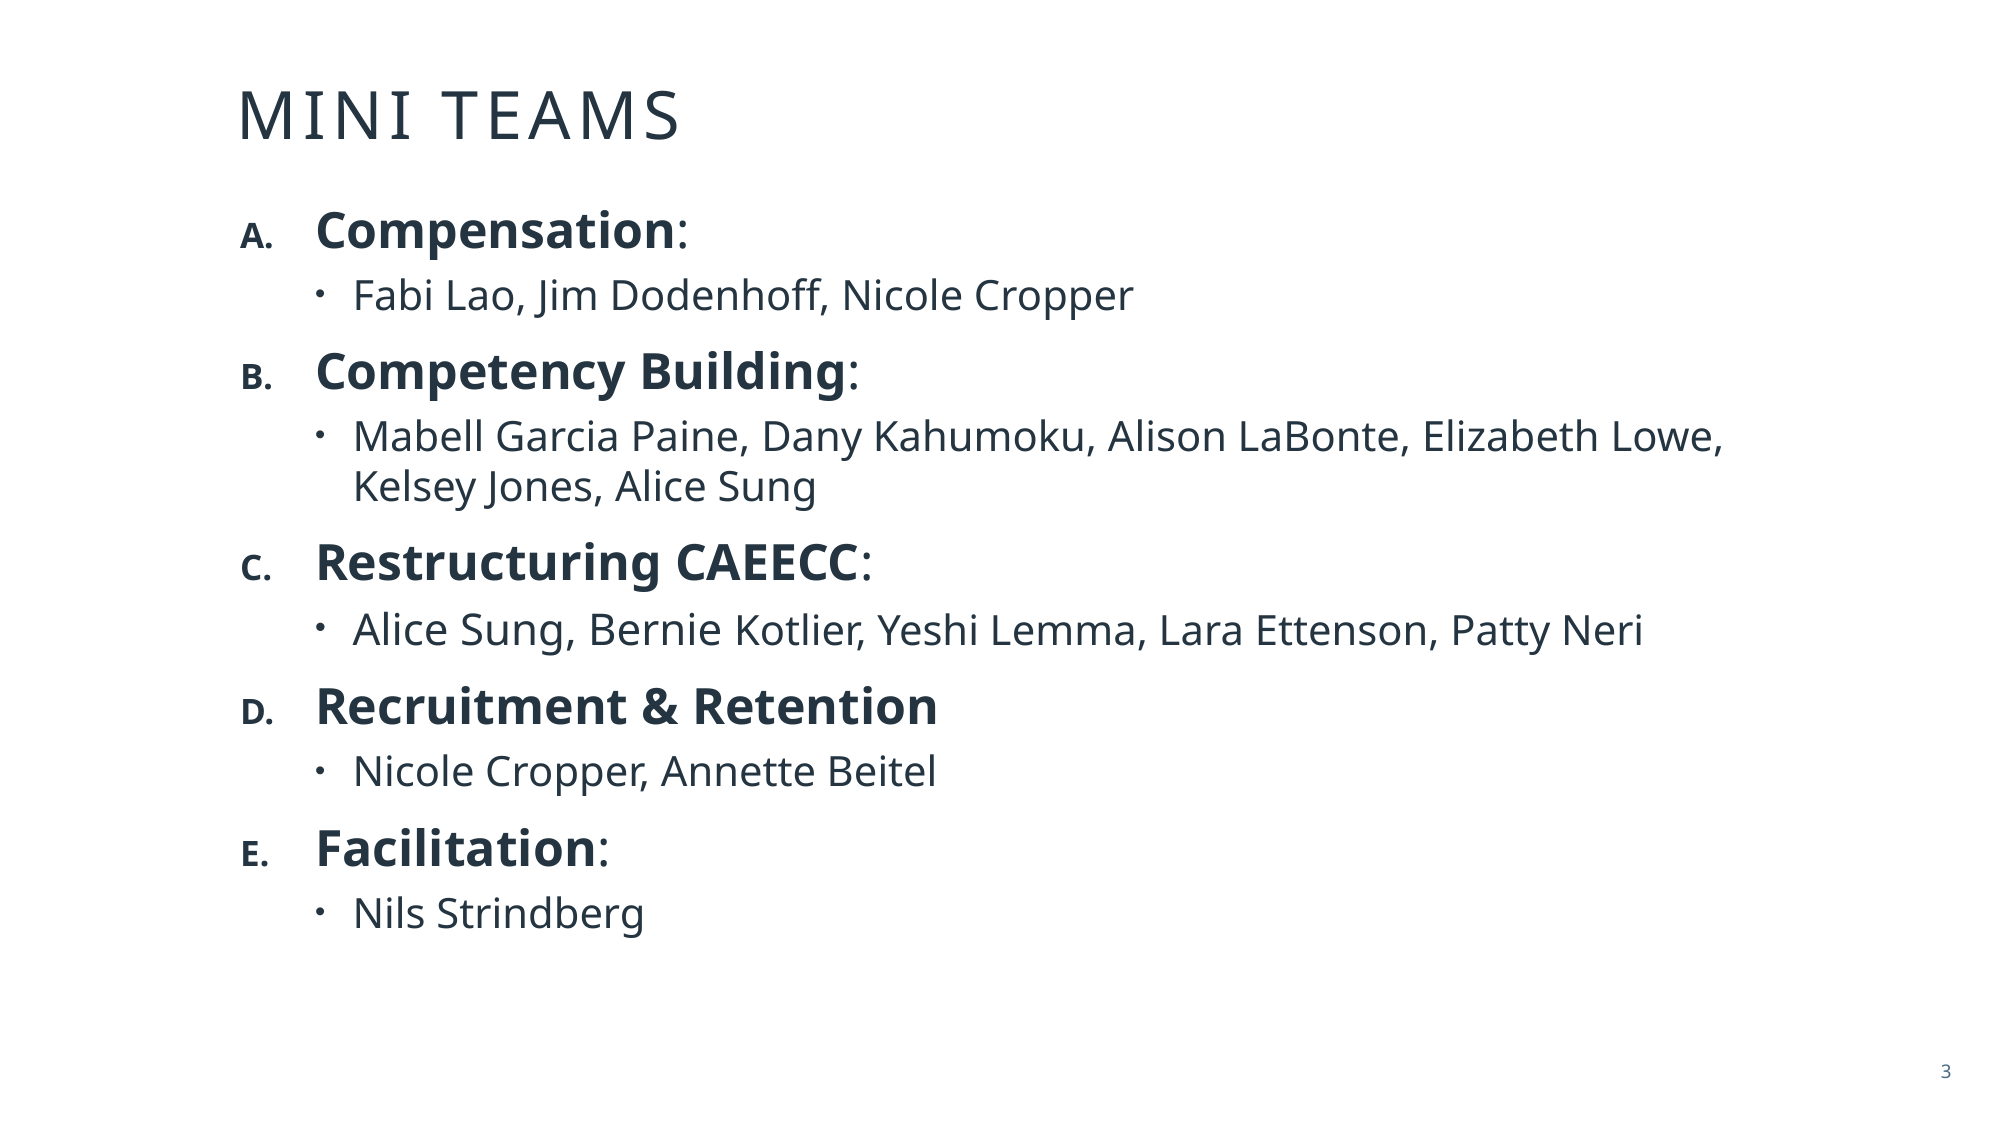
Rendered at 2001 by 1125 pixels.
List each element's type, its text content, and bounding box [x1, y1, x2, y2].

slide_number 3 [1823, 1042, 1967, 1103]
title Mini teams [221, 63, 1779, 162]
list Compensation: Fabi Lao, Jim Dodenhoff, Nicole Cropper Competency Building: Mabell Garcia Paine, Dany Kahumoku, Alison LaBonte, Elizabeth Lowe, Kelsey Jones, Alice Sung Restructuring CAEECC: Alice Sung, Bernie Kotlier, Yeshi Lemma, Lara Ettenson, Patty Neri Recruitment & Retention Nicole Cropper, Annette Beitel Facilitation: Nils Strindberg [225, 190, 1782, 1013]
